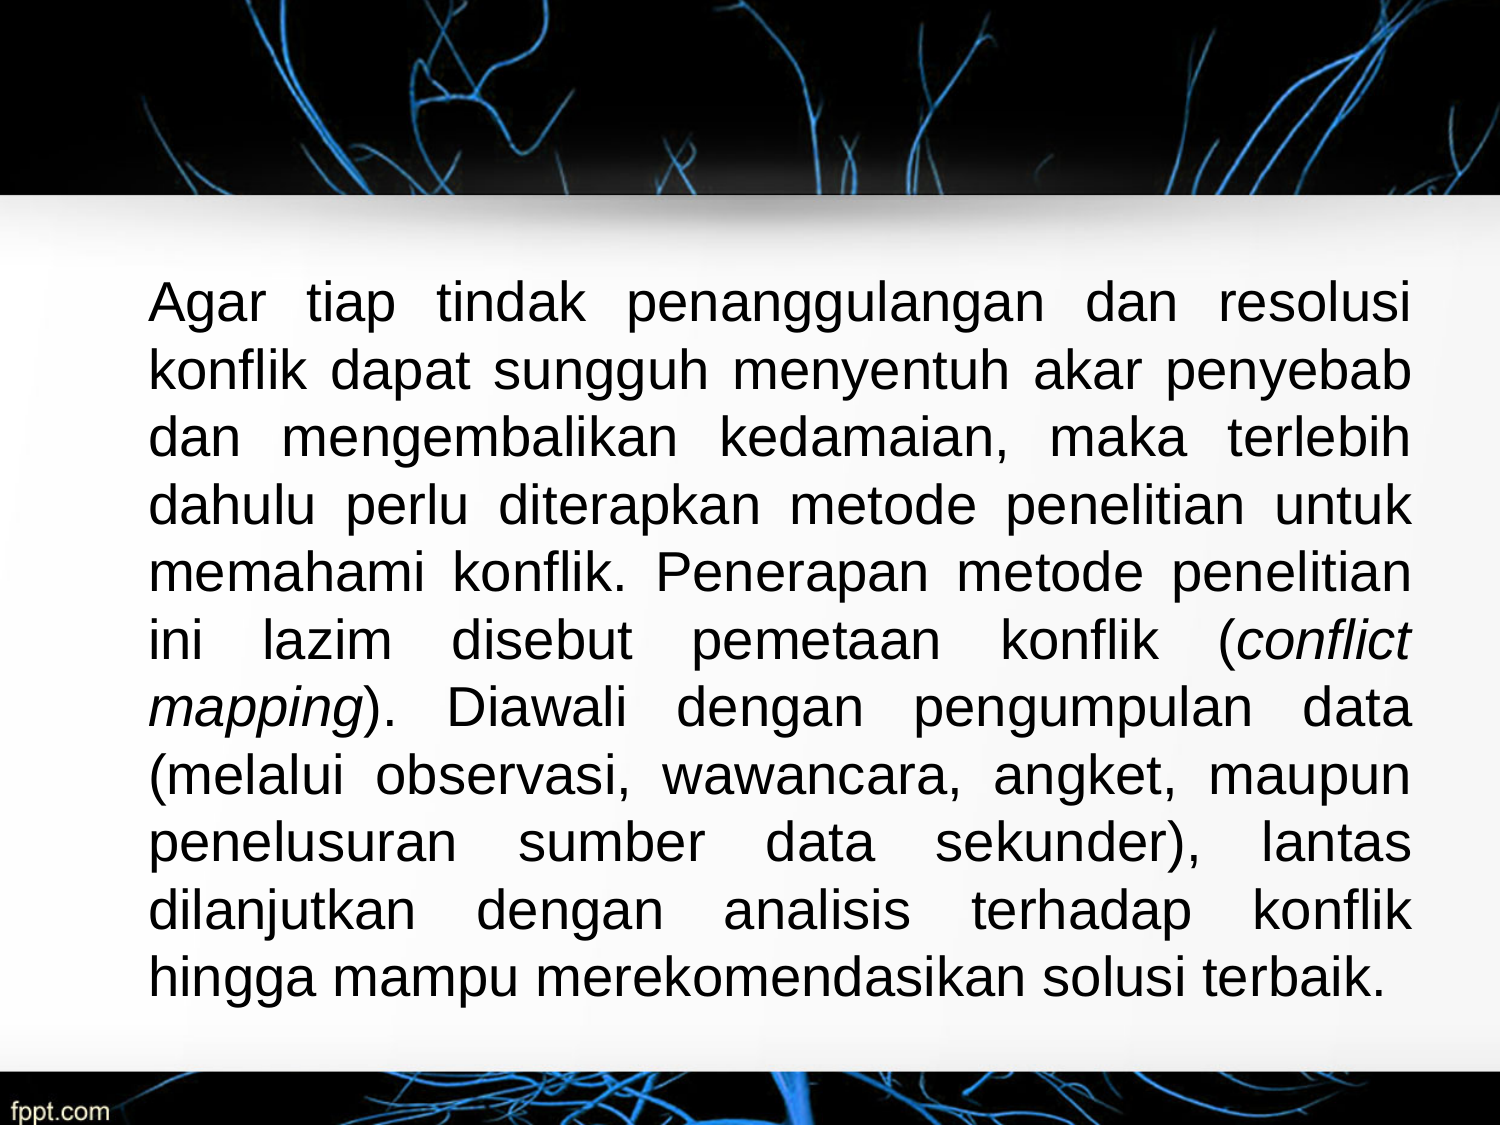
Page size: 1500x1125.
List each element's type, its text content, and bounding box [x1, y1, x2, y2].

list Agar tiap tindak penanggulangan dan resolusi konflik dapat sungguh menyentuh akar penyebab dan mengembalikan kedamaian, maka terlebih dahulu perlu diterapkan metode penelitian untuk memahami konflik. Penerapan metode penelitian ini lazim disebut pemetaan konflik (conflict mapping). Diawali dengan pengumpulan data (melalui observasi, wawancara, angket, maupun penelusuran sumber data sekunder), lantas dilanjutkan dengan analisis terhadap konflik hingga mampu merekomendasikan solusi terbaik. [76, 257, 1428, 1001]
picture [0, 0, 1500, 1125]
